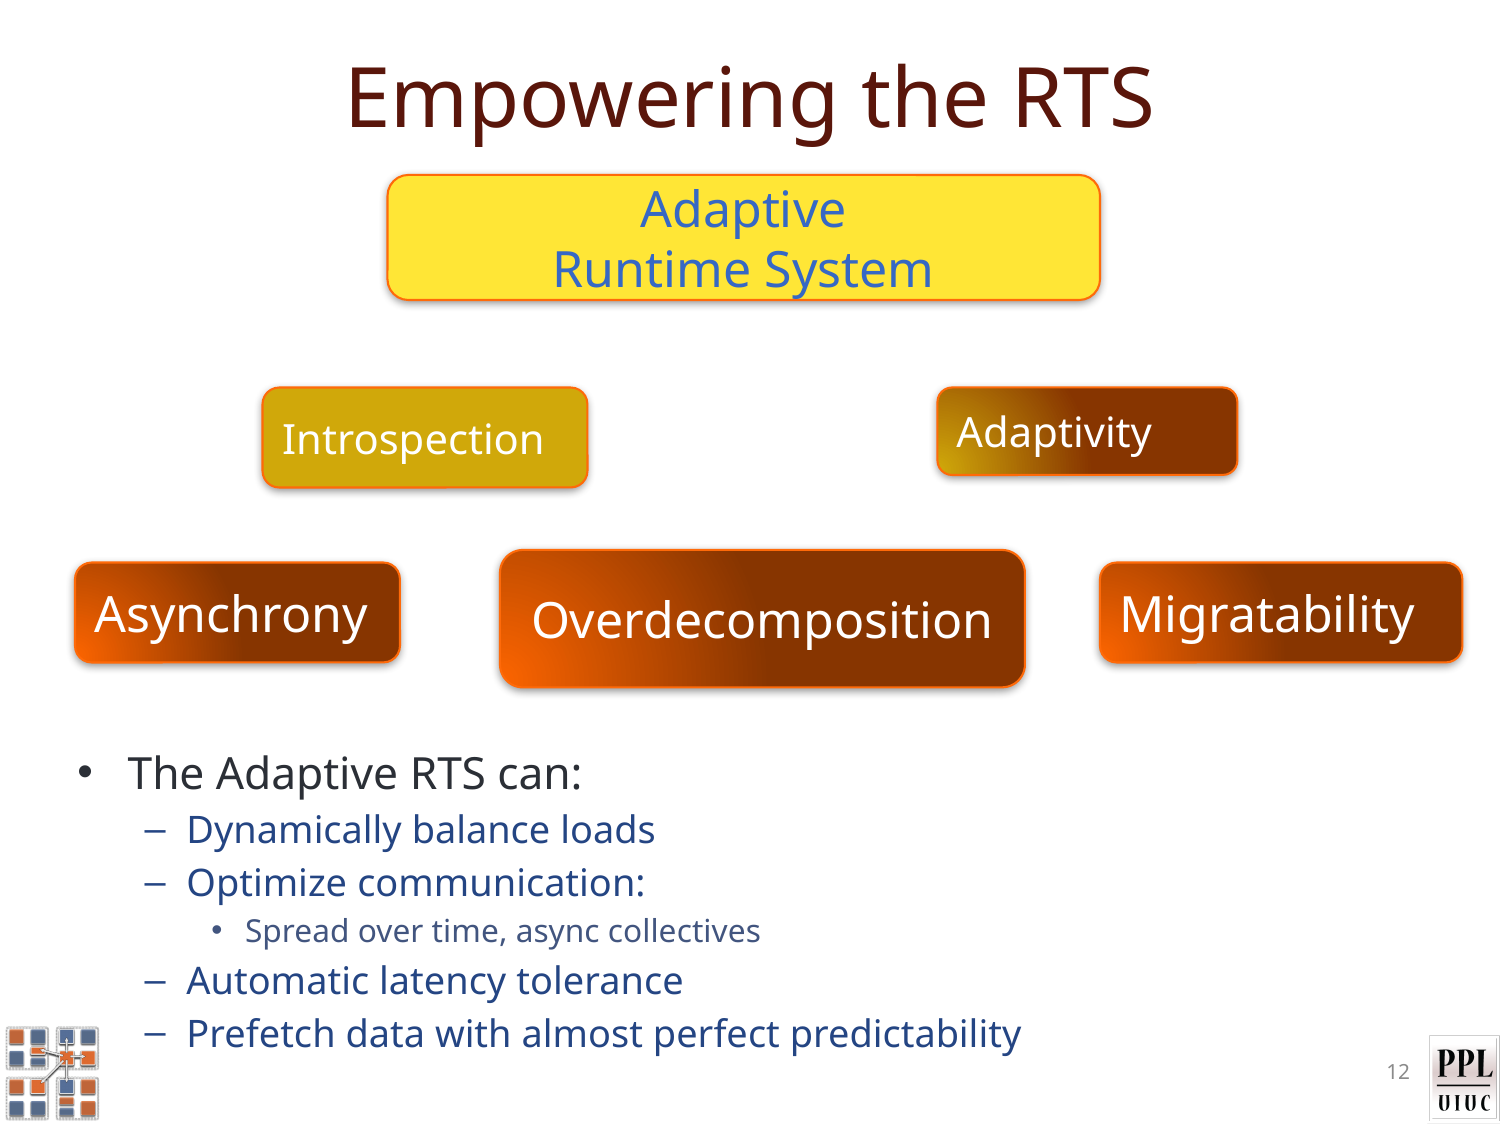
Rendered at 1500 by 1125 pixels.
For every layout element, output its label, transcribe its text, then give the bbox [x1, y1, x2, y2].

picture [1425, 1031, 1500, 1125]
text_box Introspection [261, 386, 589, 489]
picture [2, 1023, 103, 1124]
text_box Adaptive Runtime System [386, 173, 1102, 302]
text_box Adaptivity [936, 386, 1239, 477]
slide_number 12 [1074, 1042, 1425, 1103]
title Empowering the RTS [50, 24, 1450, 163]
text_box Migratability [1098, 561, 1464, 664]
text_box Asynchrony [73, 561, 402, 664]
list The Adaptive RTS can: Dynamically balance loads Optimize communication: Spread over time, async collectives Automatic latency tolerance Prefetch data with almost perfect predictability [62, 737, 1425, 1063]
text_box Overdecomposition [498, 548, 1026, 689]
